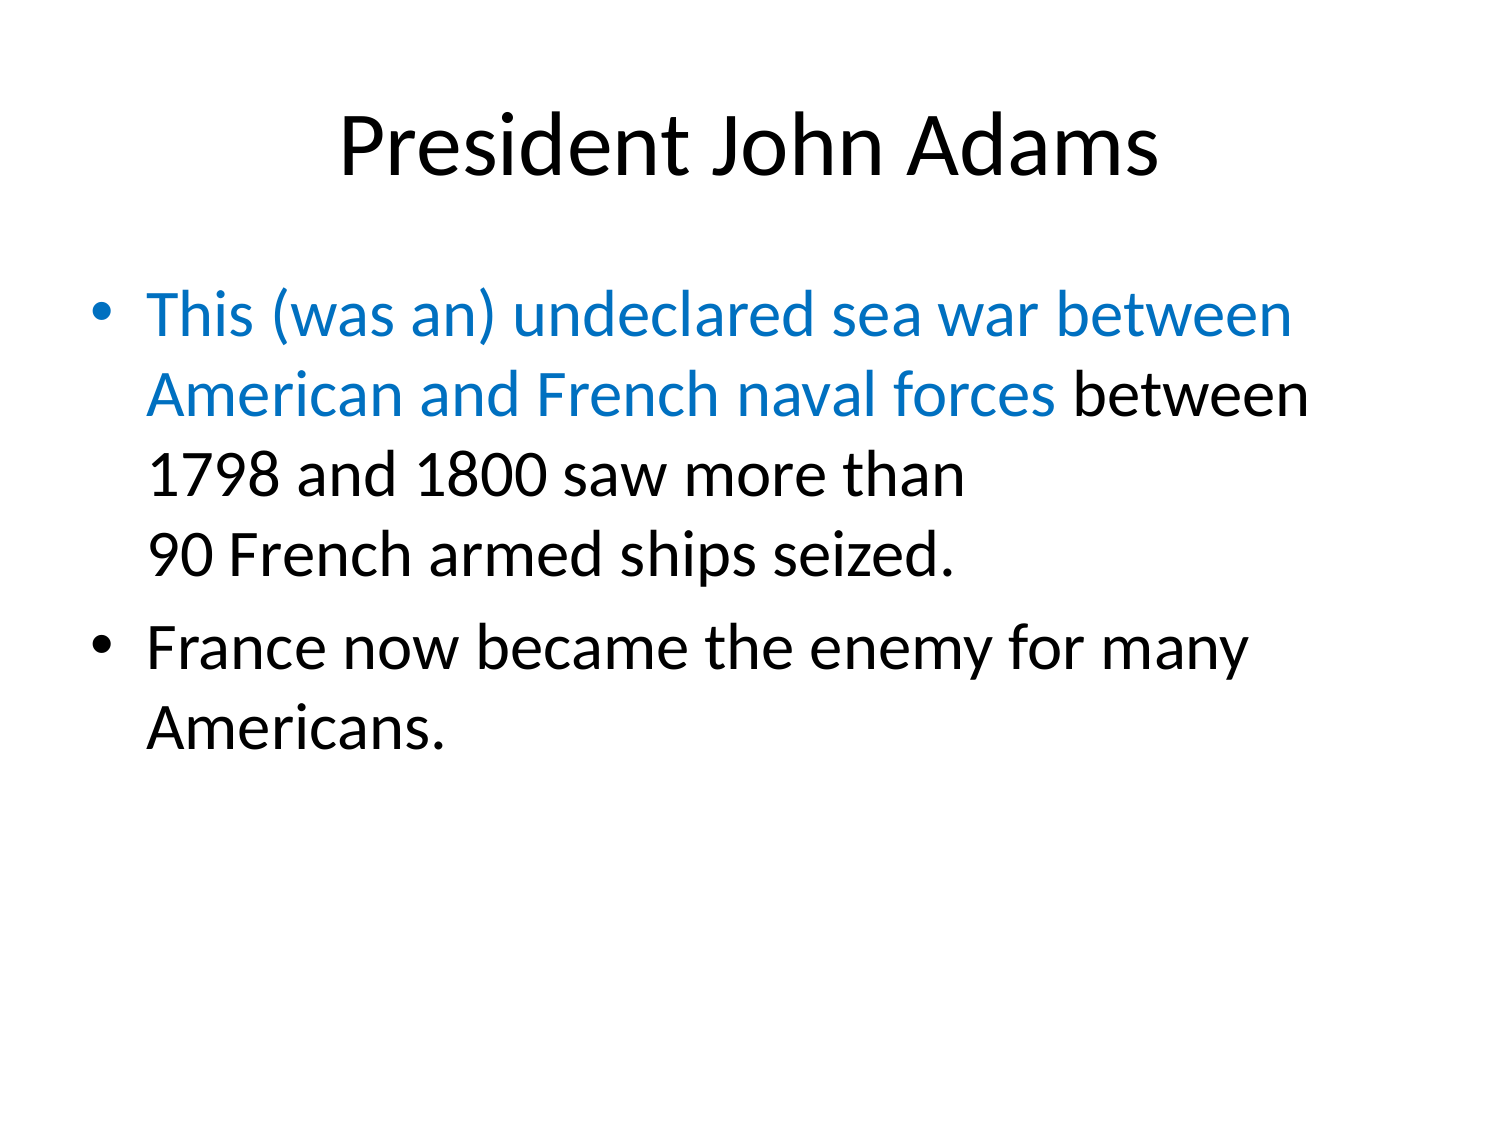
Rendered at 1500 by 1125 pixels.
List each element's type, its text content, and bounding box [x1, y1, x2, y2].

title President John Adams [75, 45, 1425, 233]
list This (was an) undeclared sea war between American and French naval forces between 1798 and 1800 saw more than 90 French armed ships seized. France now became the enemy for many Americans. [75, 262, 1425, 1005]
